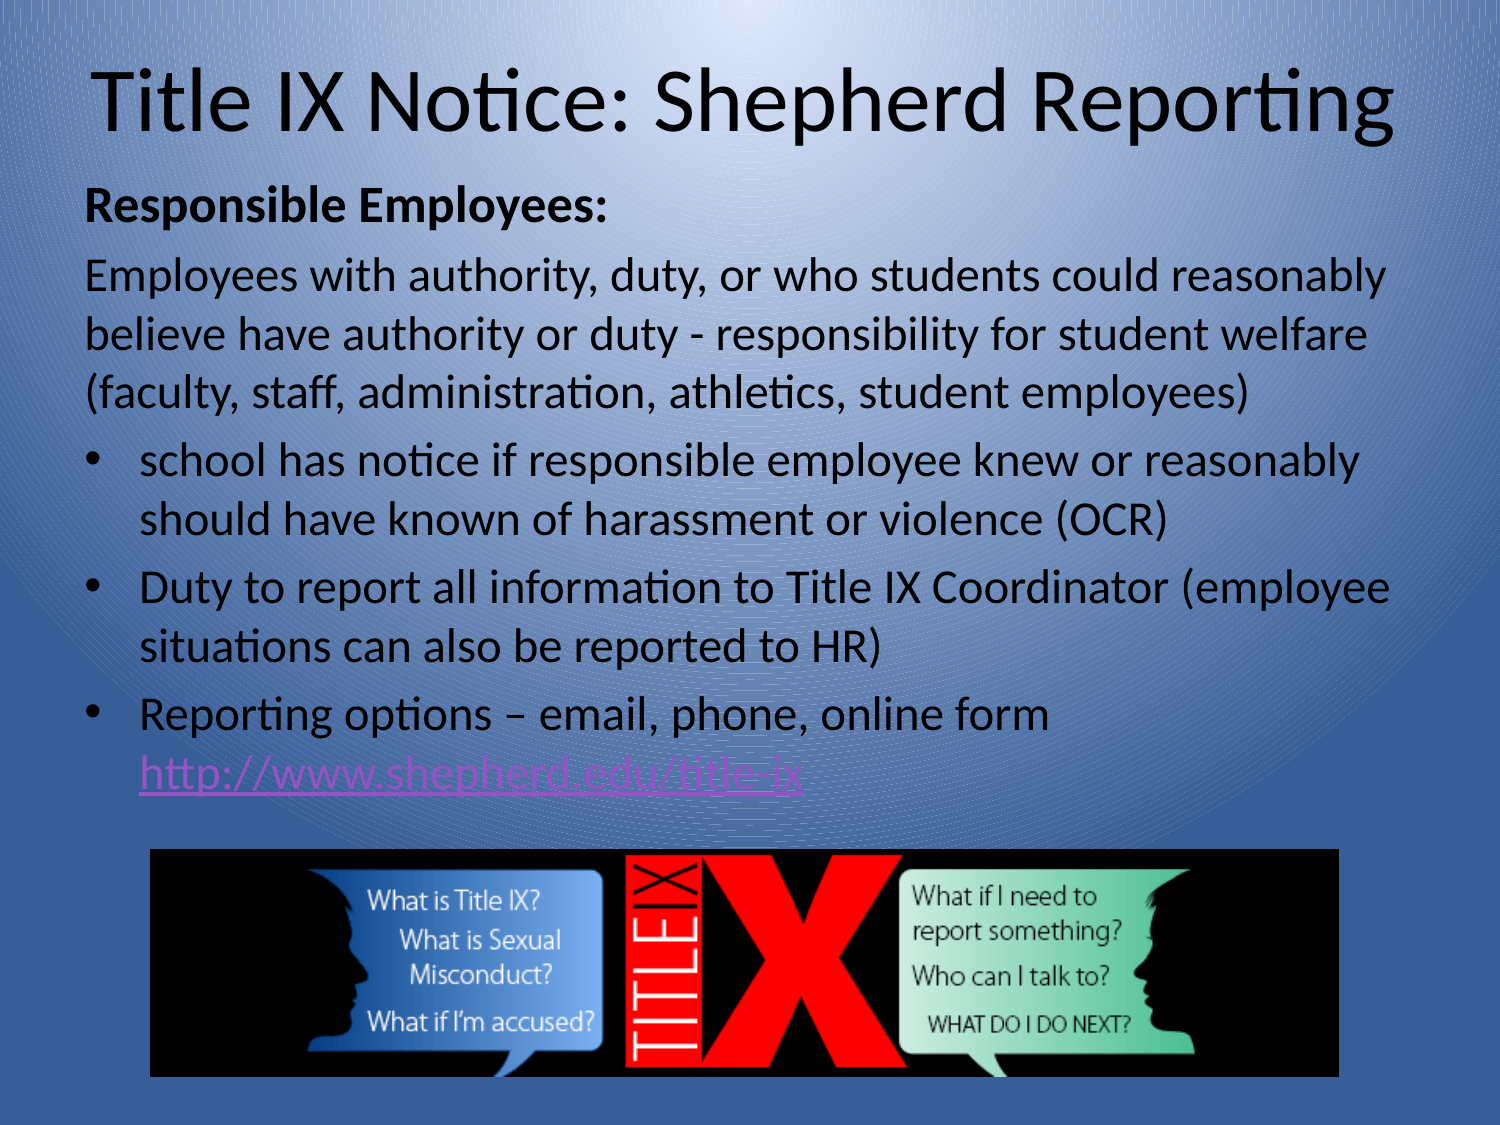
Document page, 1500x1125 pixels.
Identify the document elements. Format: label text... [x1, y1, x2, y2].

title Title IX Notice: Shepherd Reporting [69, 0, 1420, 162]
list Responsible Employees: Employees with authority, duty, or who students could reasonably believe have authority or duty - responsibility for student welfare (faculty, staff, administration, athletics, student employees) school has notice if responsible employee knew or reasonably should have known of harassment or violence (OCR) Duty to report all information to Title IX Coordinator (employee situations can also be reported to HR) Reporting options – email, phone, online form http://www.shepherd.edu/title-ix [69, 162, 1420, 850]
picture [150, 849, 1339, 1077]
